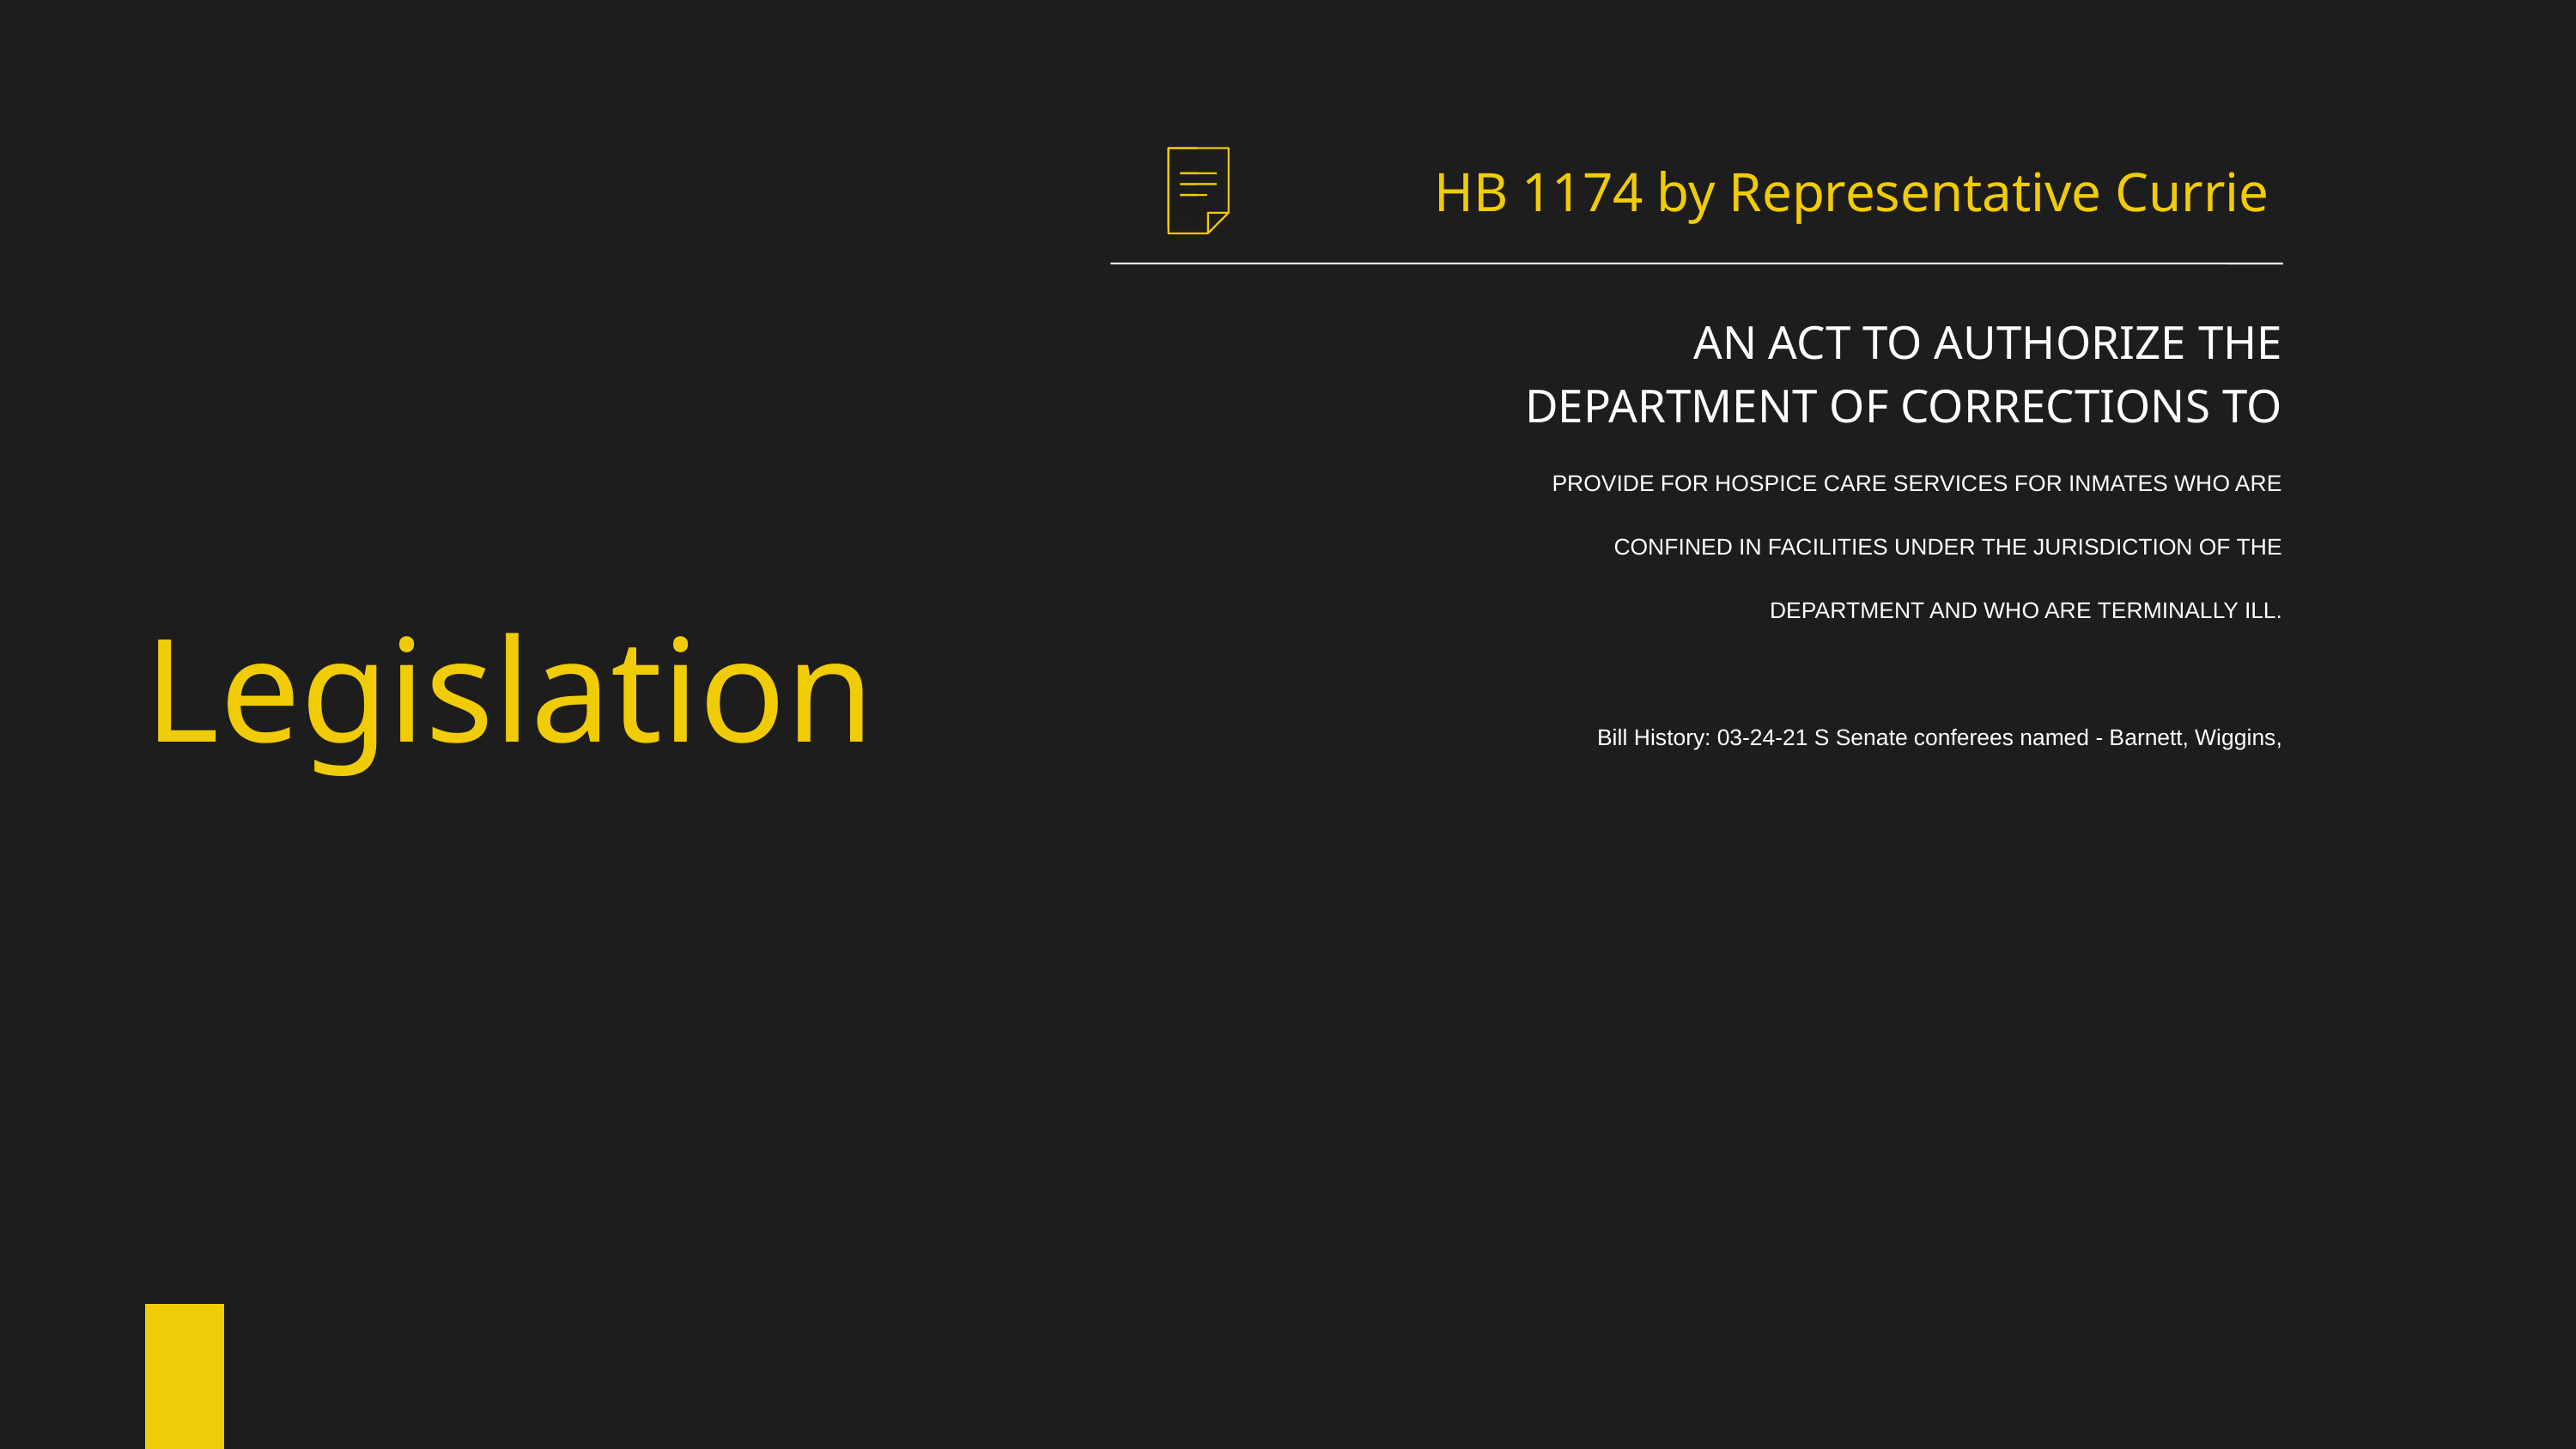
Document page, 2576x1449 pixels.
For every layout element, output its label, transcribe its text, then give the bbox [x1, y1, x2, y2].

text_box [144, 1303, 224, 1449]
text_box Legislation [144, 613, 911, 771]
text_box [1110, 144, 2283, 989]
